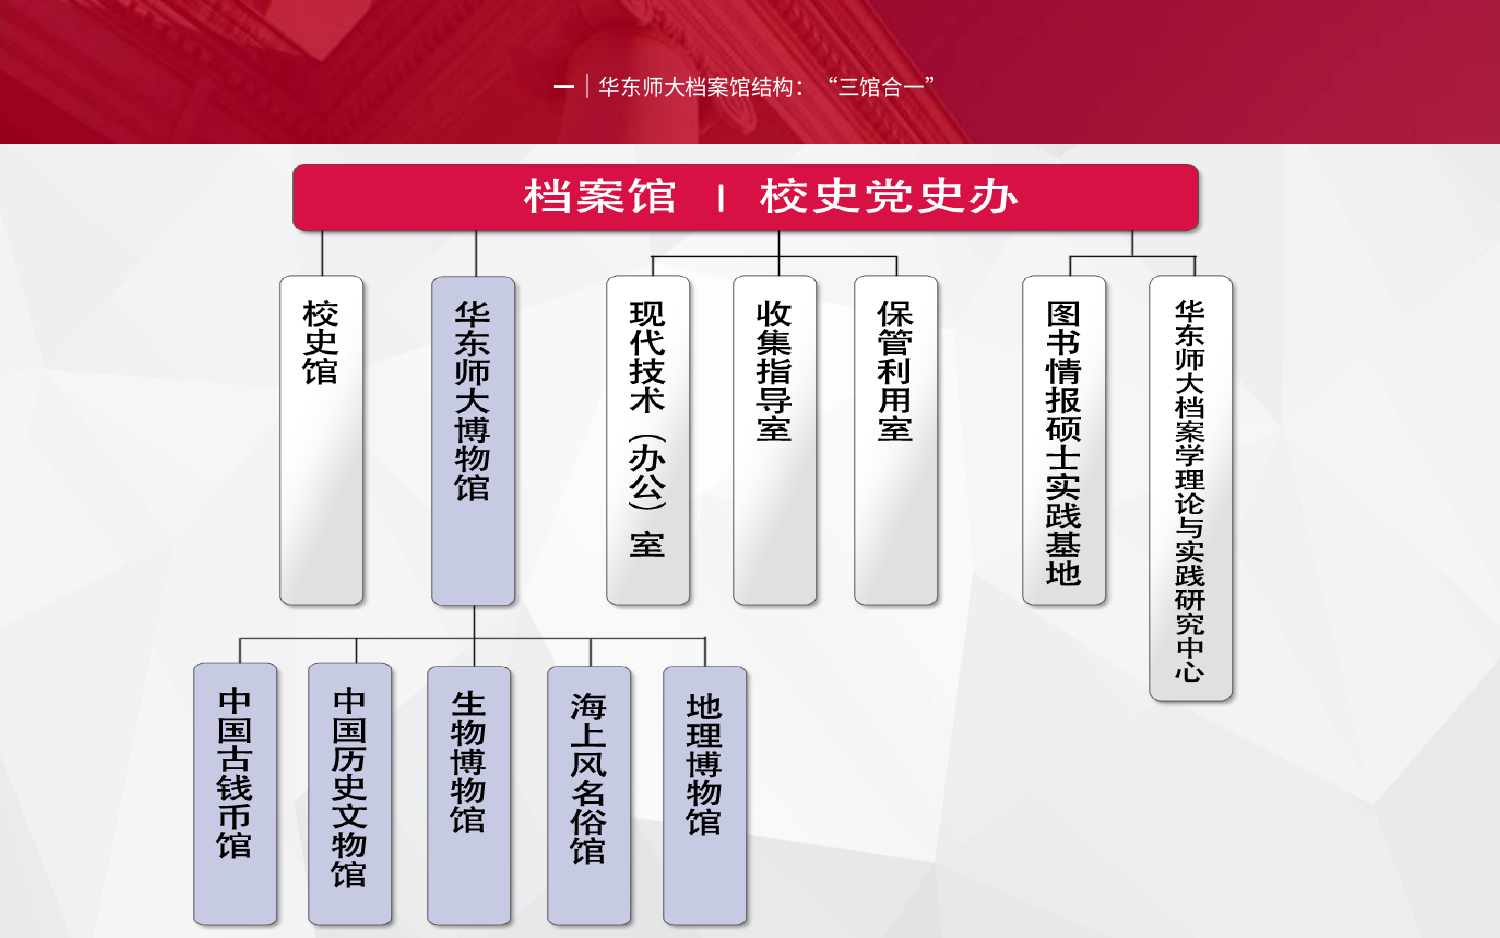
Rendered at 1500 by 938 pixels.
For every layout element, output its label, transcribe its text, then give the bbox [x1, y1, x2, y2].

picture [0, 0, 1500, 938]
title 一｜华东师大档案馆结构：“三馆合一” [52, 36, 1448, 136]
